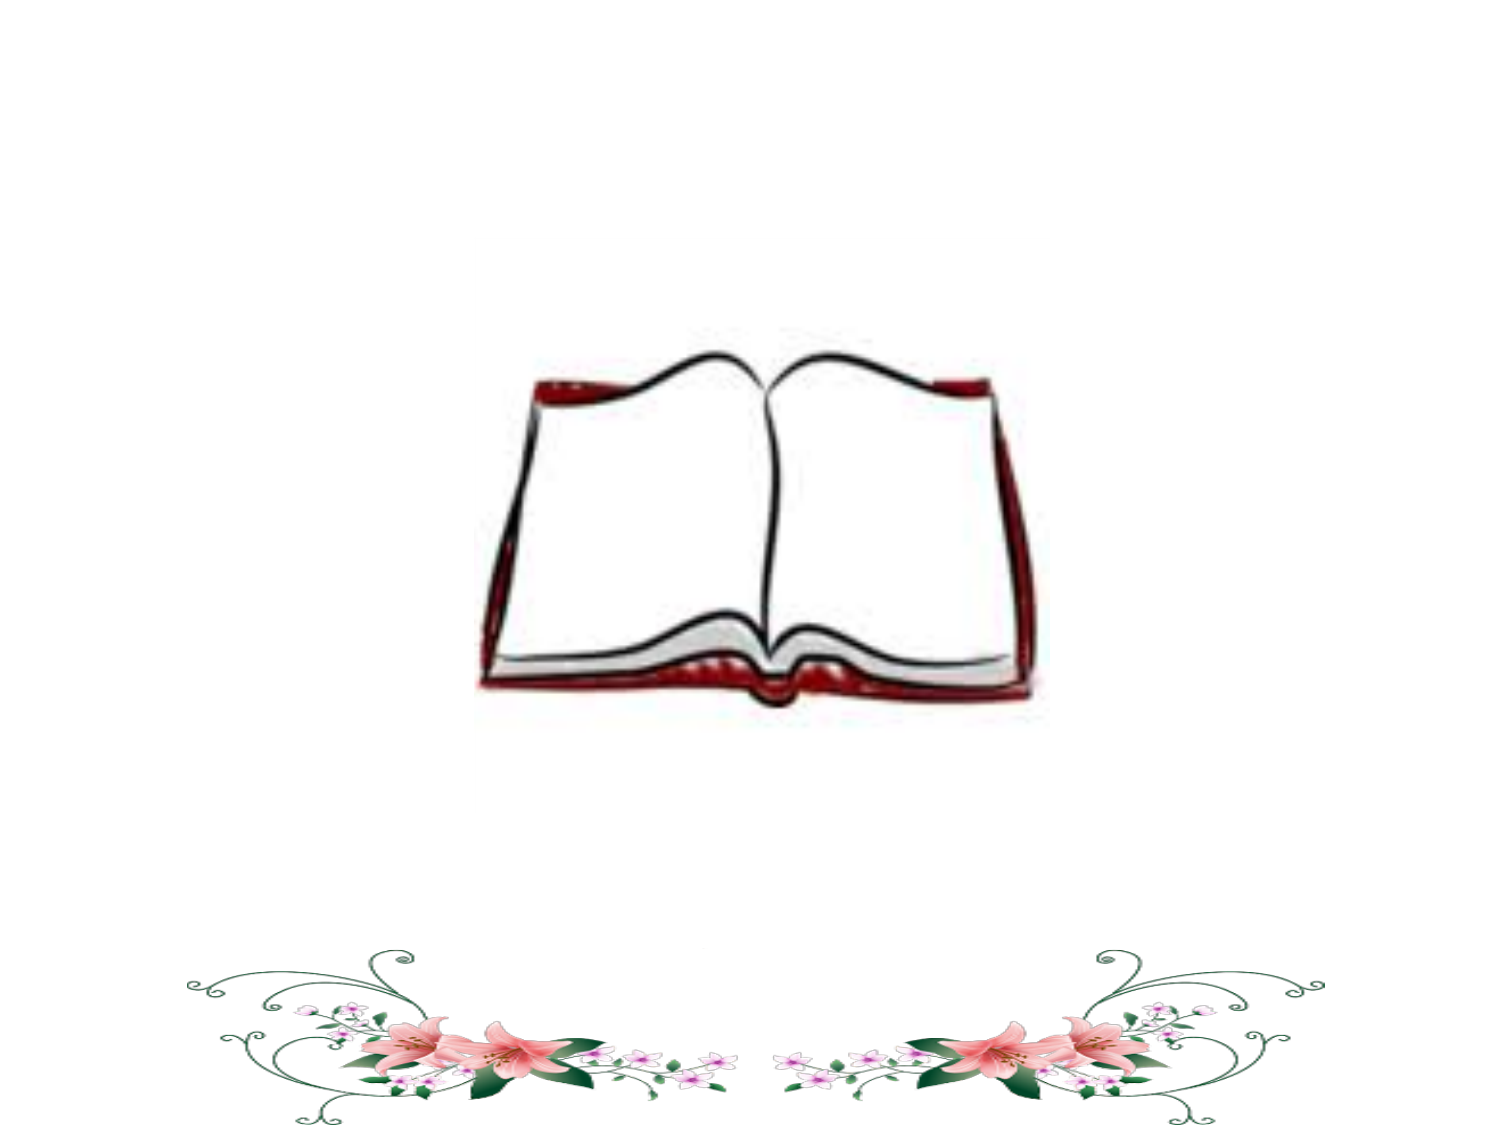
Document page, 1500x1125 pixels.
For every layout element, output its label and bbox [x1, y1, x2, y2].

list [473, 237, 1050, 813]
picture [187, 948, 1326, 1125]
